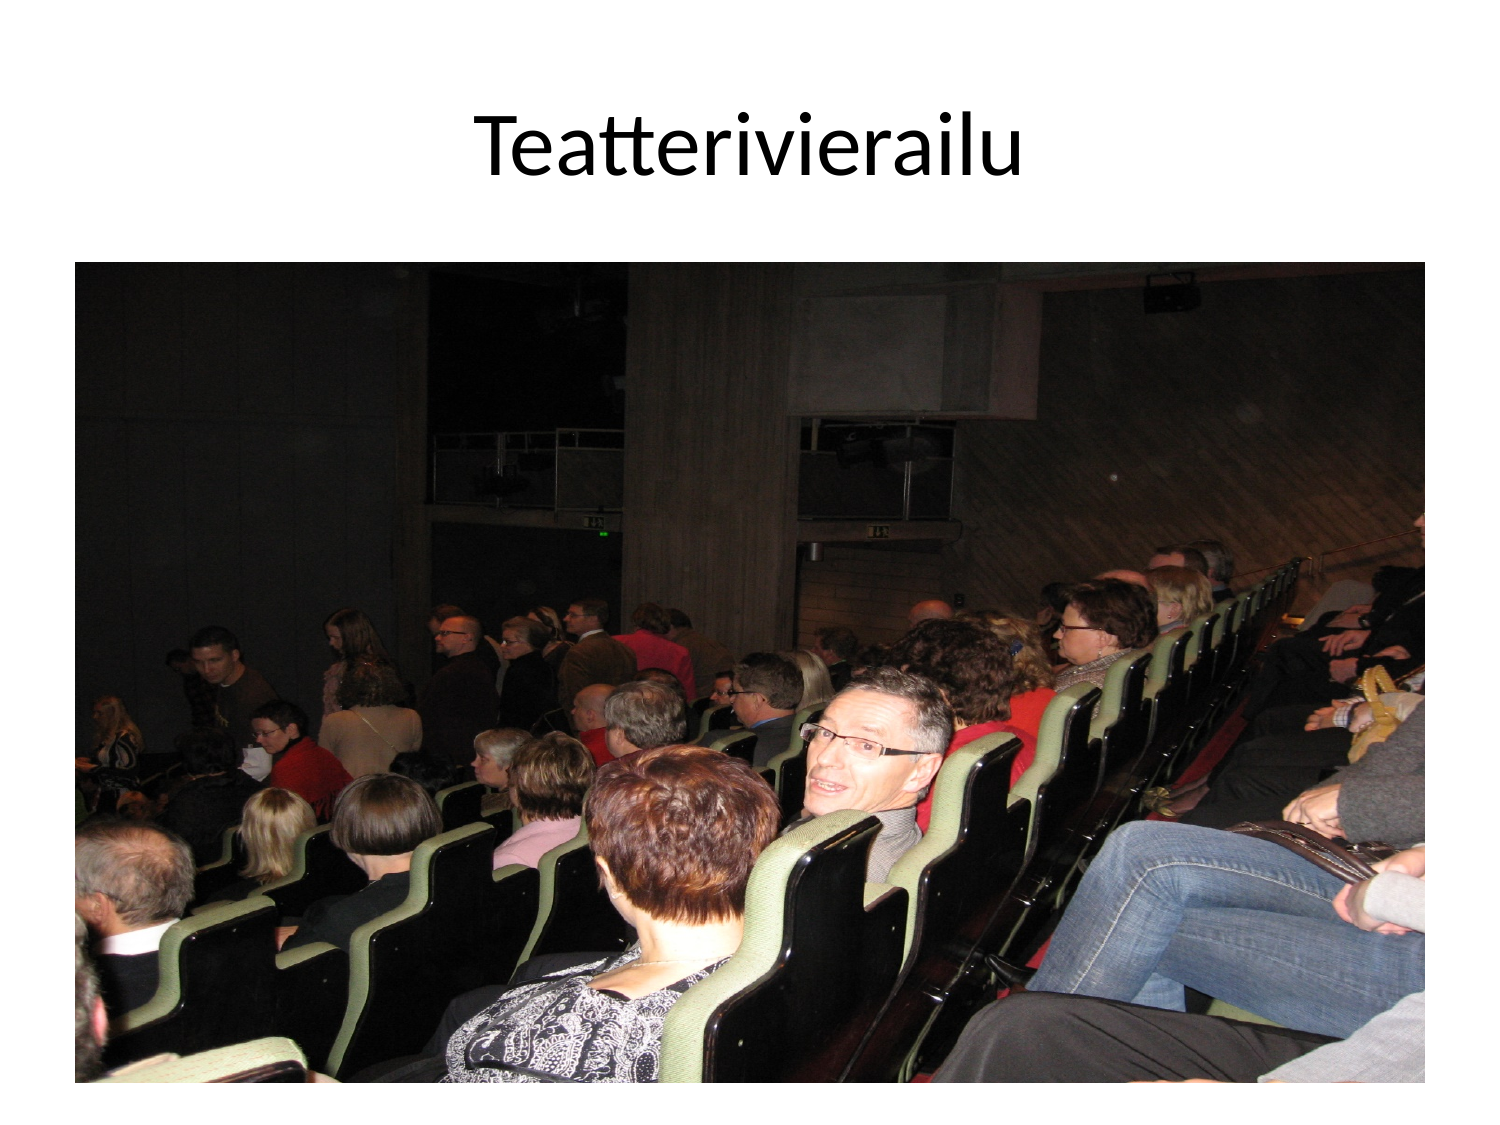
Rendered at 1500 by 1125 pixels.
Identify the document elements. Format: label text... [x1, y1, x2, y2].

title Teatterivierailu [75, 45, 1425, 233]
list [74, 262, 1426, 1083]
